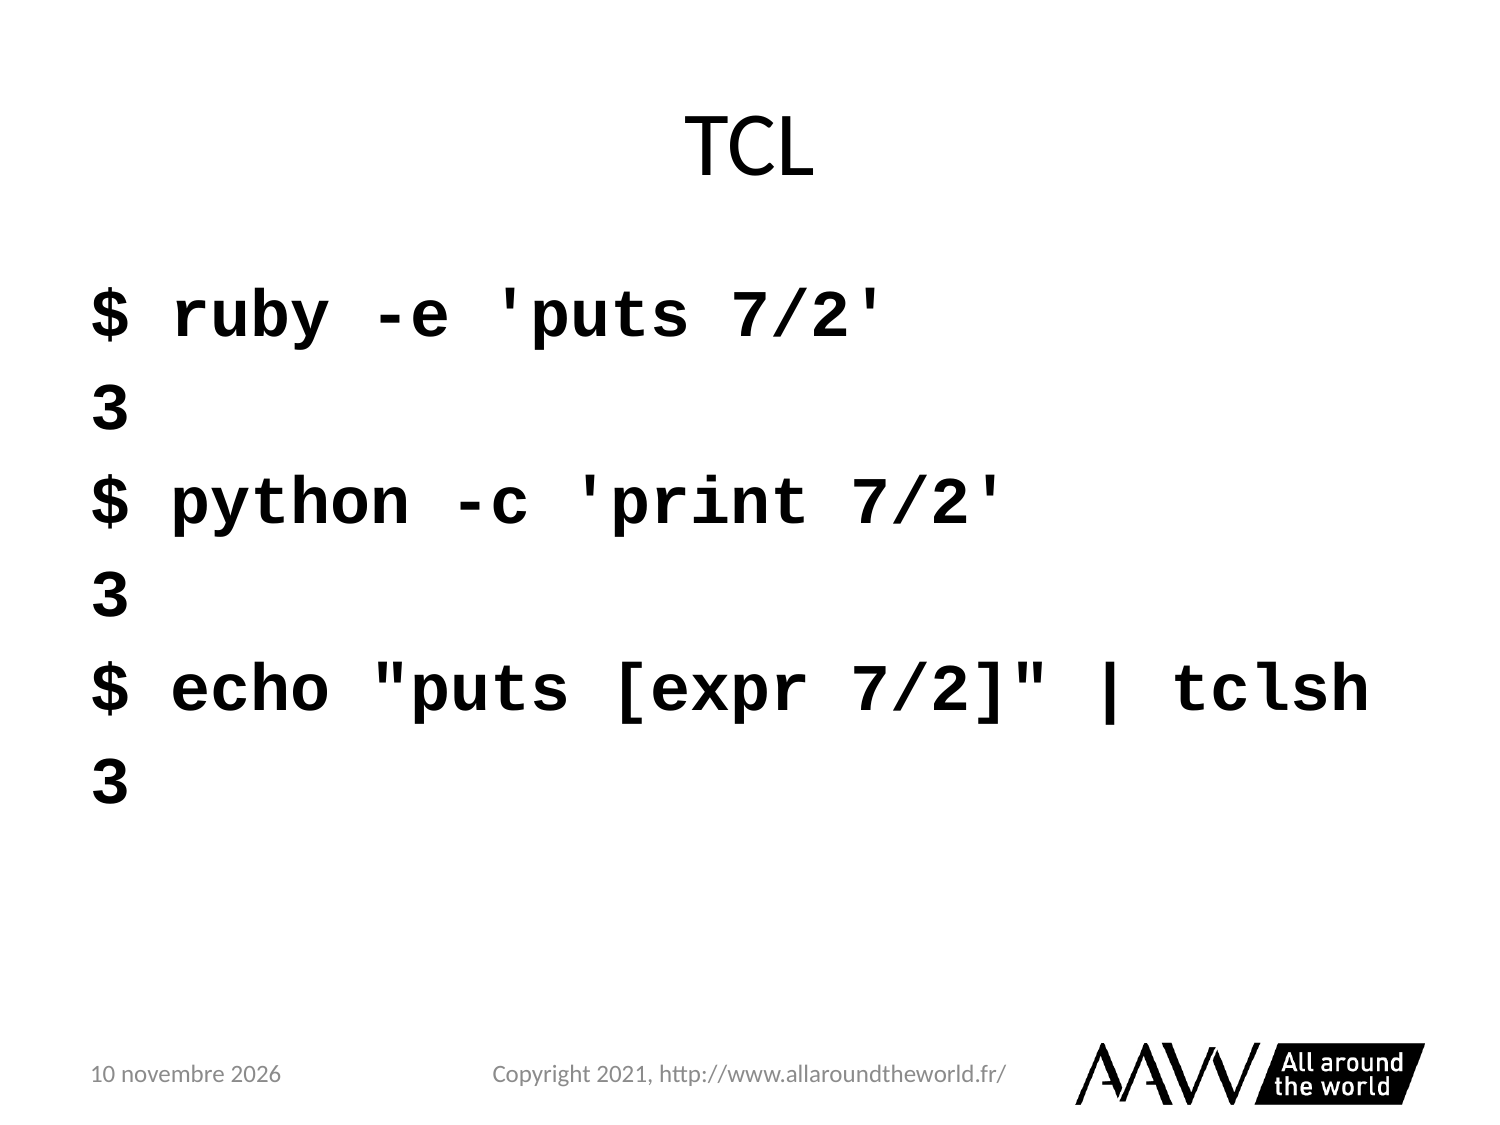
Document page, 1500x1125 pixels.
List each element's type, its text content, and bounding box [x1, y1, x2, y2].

list $ ruby -e 'puts 7/2' 3 $ python -c 'print 7/2' 3 $ echo "puts [expr 7/2]" | tclsh 3 [75, 262, 1425, 1005]
picture [1074, 1042, 1425, 1105]
slide_number 6 février 2021 [75, 1042, 425, 1103]
footer Copyright 2021, http://www.allaroundtheworld.fr/ [425, 1042, 1075, 1103]
title TCL [75, 45, 1425, 233]
